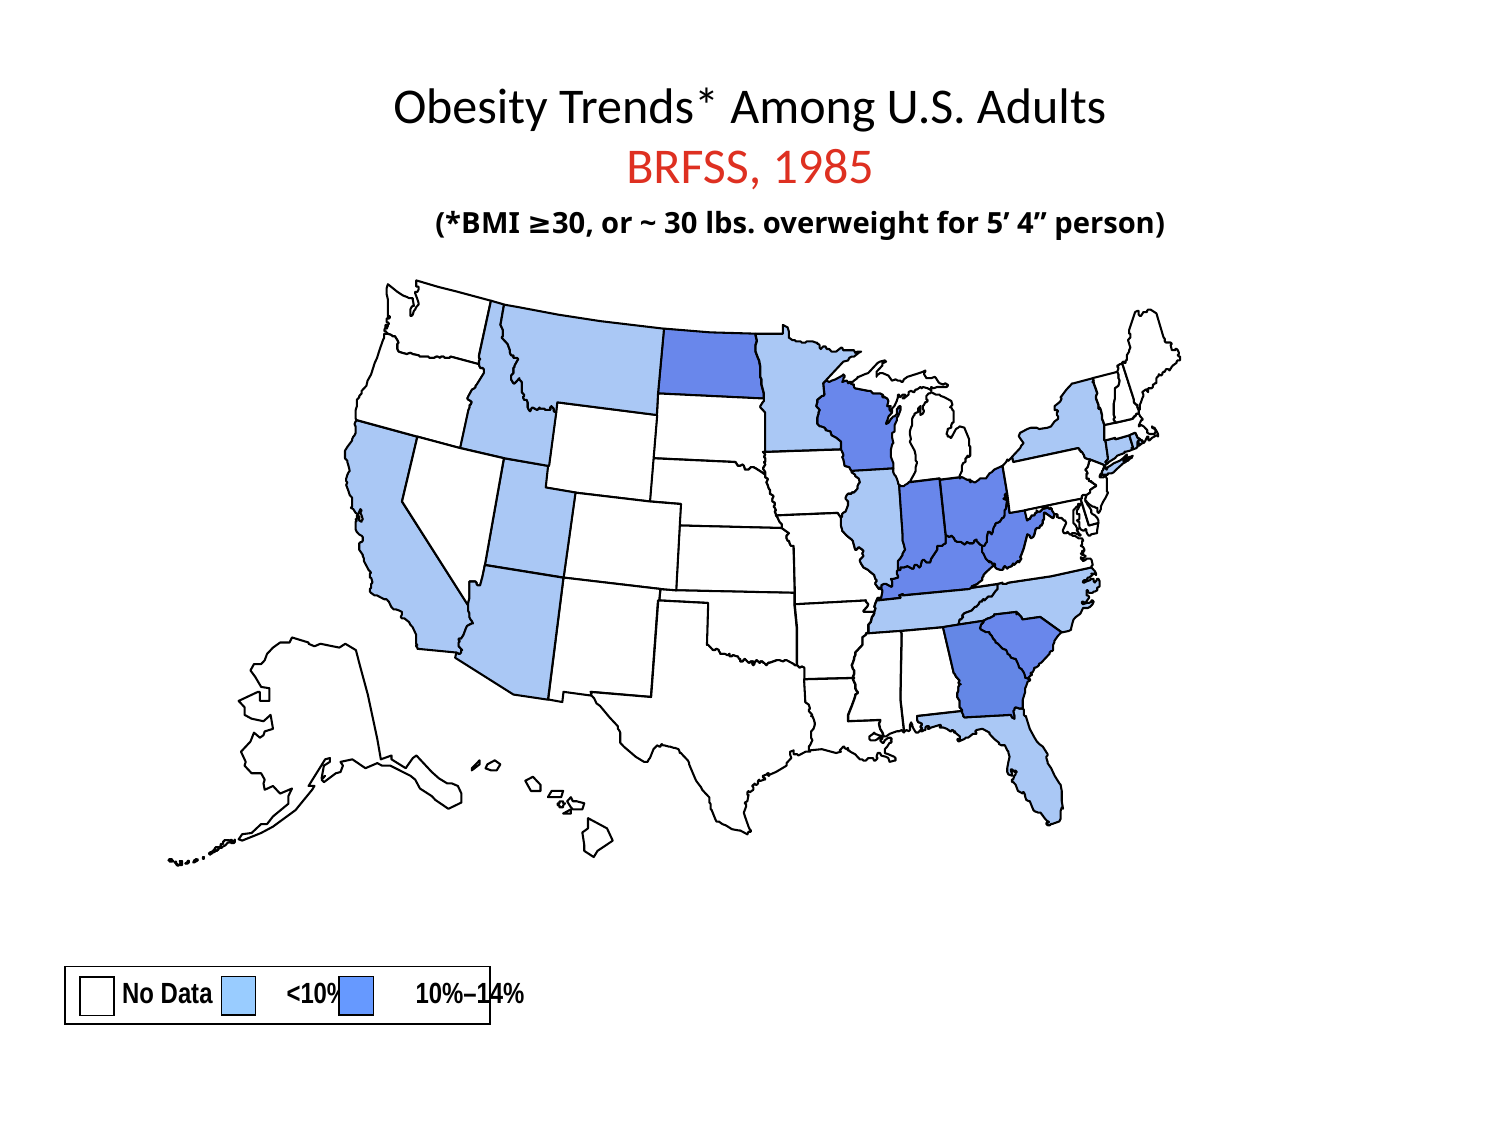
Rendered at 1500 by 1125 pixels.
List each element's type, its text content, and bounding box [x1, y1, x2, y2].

text_box [982, 493, 1054, 569]
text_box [471, 760, 613, 858]
text_box [654, 393, 765, 473]
text_box [64, 966, 491, 1025]
text_box [660, 590, 797, 665]
text_box [840, 490, 904, 589]
text_box [755, 324, 862, 452]
text_box [549, 577, 661, 703]
text_box [677, 525, 794, 592]
text_box No Data <10% 10%–14% [491, 966, 1297, 1017]
text_box [869, 585, 997, 633]
text_box [402, 436, 504, 606]
text_box [564, 492, 682, 591]
title Obesity Trends* Among U.S. Adults BRFSS, 1985 [0, 39, 1500, 228]
text_box [1092, 371, 1119, 425]
text_box [460, 300, 557, 466]
text_box [941, 466, 1006, 546]
text_box [794, 600, 875, 679]
text_box [901, 627, 962, 733]
text_box [897, 490, 946, 571]
text_box [1122, 309, 1181, 410]
text_box [1024, 498, 1099, 536]
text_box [168, 637, 462, 866]
text_box [1012, 378, 1133, 477]
text_box [590, 600, 814, 835]
text_box [876, 536, 994, 600]
text_box [384, 280, 490, 363]
text_box [1080, 495, 1099, 526]
text_box [500, 304, 665, 416]
text_box [345, 421, 472, 636]
text_box [1105, 436, 1132, 464]
text_box [462, 565, 564, 700]
text_box [546, 403, 658, 501]
text_box [1002, 448, 1096, 513]
text_box [486, 459, 576, 577]
text_box [1113, 363, 1139, 423]
text_box [1104, 413, 1159, 443]
text_box [848, 630, 904, 737]
text_box (*BMI ≥30, or ~ 30 lbs. overweight for 5’ 4” person) [420, 196, 1181, 247]
text_box [651, 458, 781, 527]
text_box [981, 611, 1062, 678]
text_box [775, 512, 882, 611]
text_box [971, 512, 1093, 588]
text_box [917, 708, 1063, 826]
text_box [804, 678, 896, 762]
text_box [355, 333, 483, 447]
text_box [659, 328, 763, 398]
text_box [958, 568, 1100, 633]
text_box [817, 374, 843, 454]
text_box [1085, 459, 1109, 513]
text_box [762, 450, 855, 516]
text_box [1129, 432, 1144, 450]
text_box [848, 360, 971, 483]
text_box [942, 620, 1030, 719]
